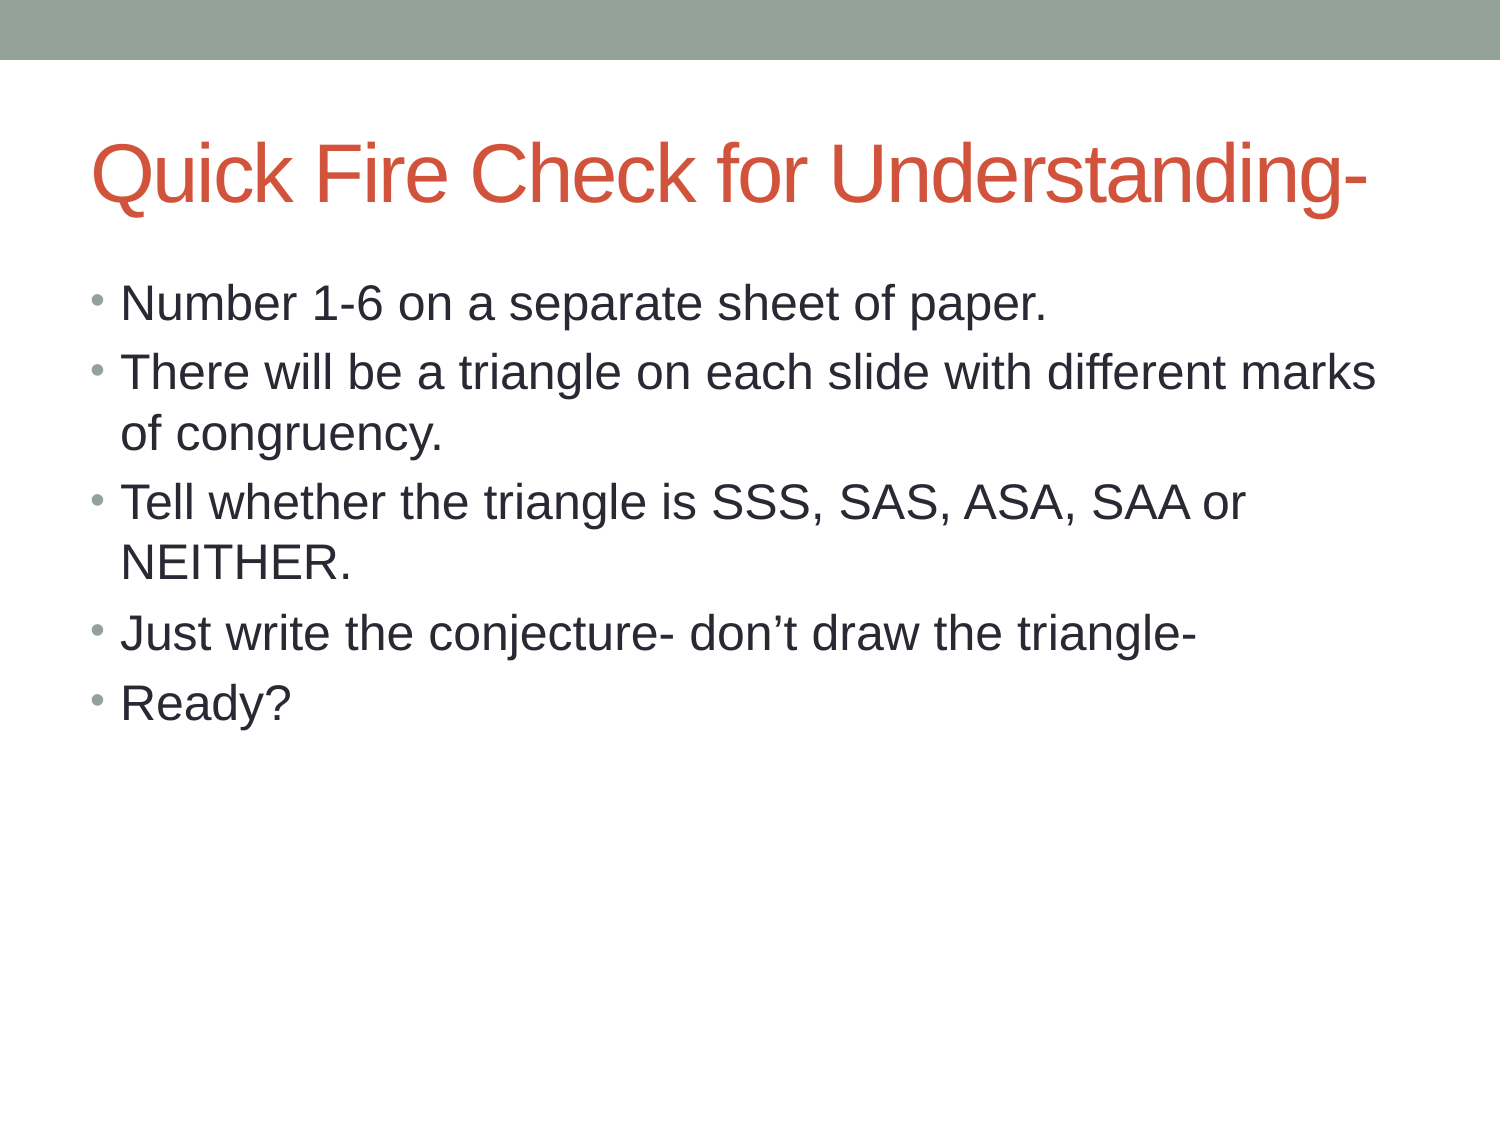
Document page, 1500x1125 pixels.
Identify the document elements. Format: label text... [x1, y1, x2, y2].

list Number 1-6 on a separate sheet of paper. There will be a triangle on each slide with different marks of congruency. Tell whether the triangle is SSS, SAS, ASA, SAA or NEITHER. Just write the conjecture- don’t draw the triangle- Ready? [75, 262, 1425, 1063]
title Quick Fire Check for Understanding- [75, 87, 1425, 250]
